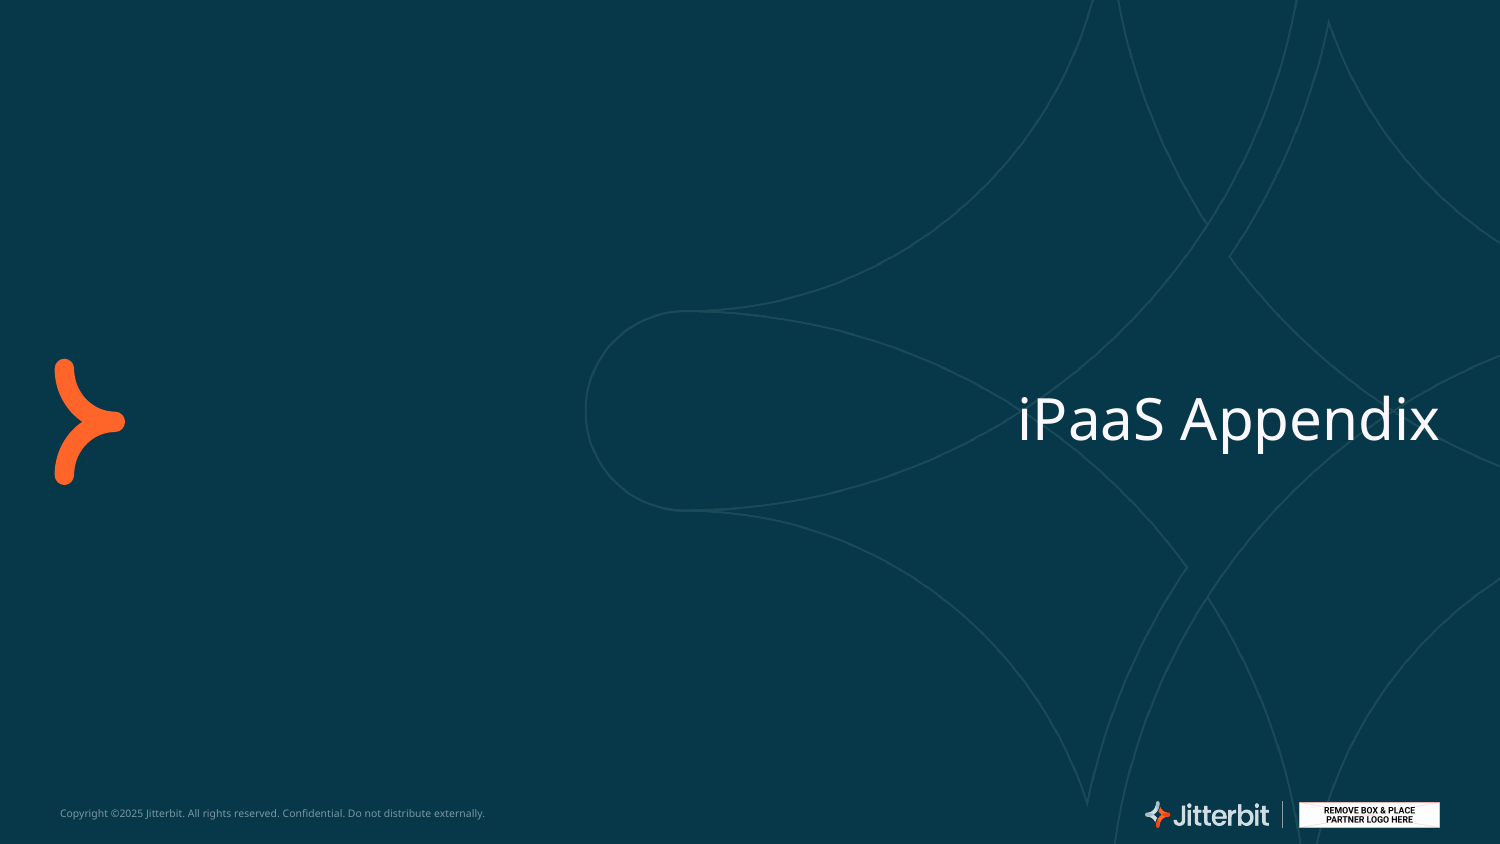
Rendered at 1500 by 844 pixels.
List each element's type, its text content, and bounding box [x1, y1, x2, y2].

picture [575, 0, 1500, 844]
title iPaaS Appendix [123, 85, 1440, 758]
